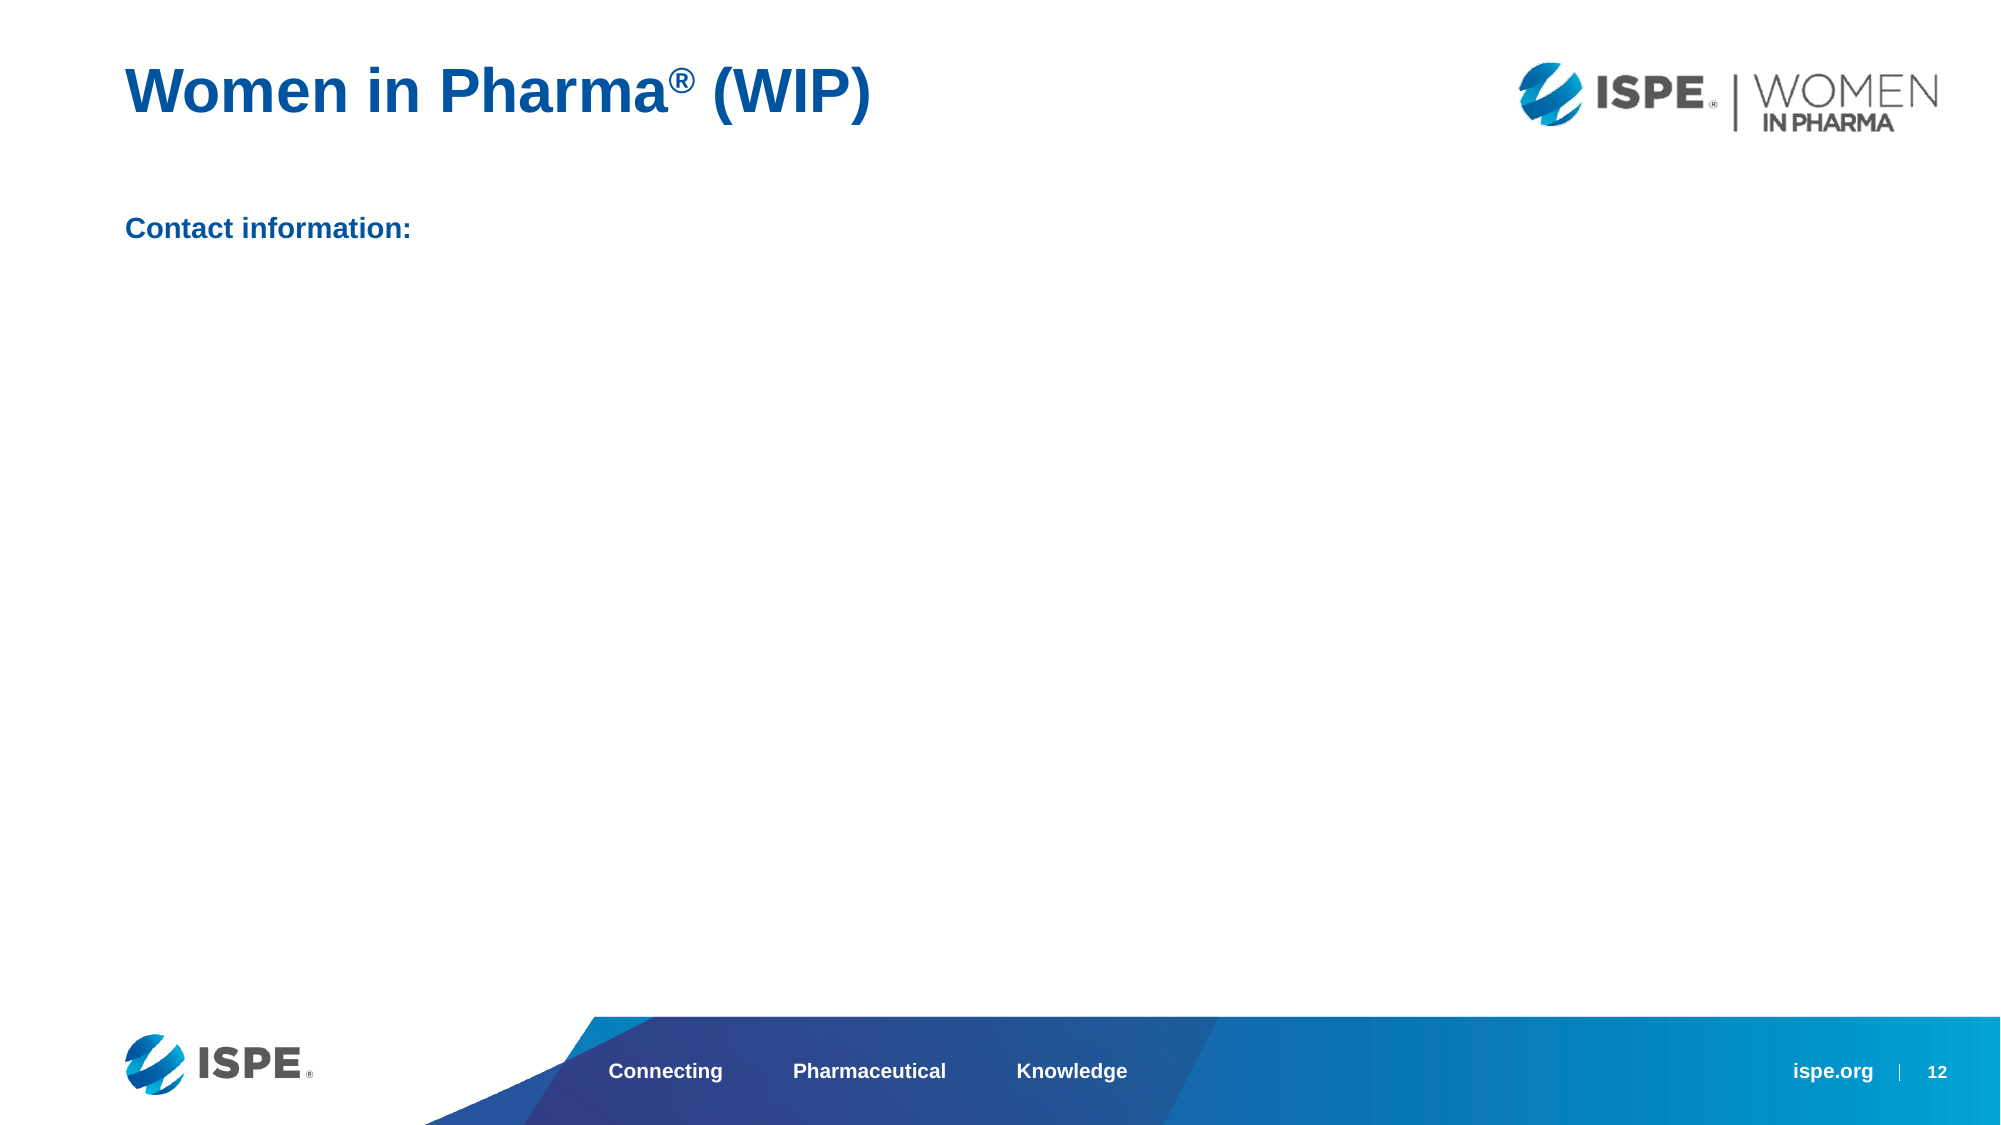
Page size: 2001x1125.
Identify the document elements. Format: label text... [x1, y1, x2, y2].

list Contact information: [125, 202, 1938, 921]
picture [0, 0, 2001, 1125]
slide_number 12 [1927, 1022, 1995, 1083]
list Women in Pharma® (WIP) [125, 62, 1938, 202]
